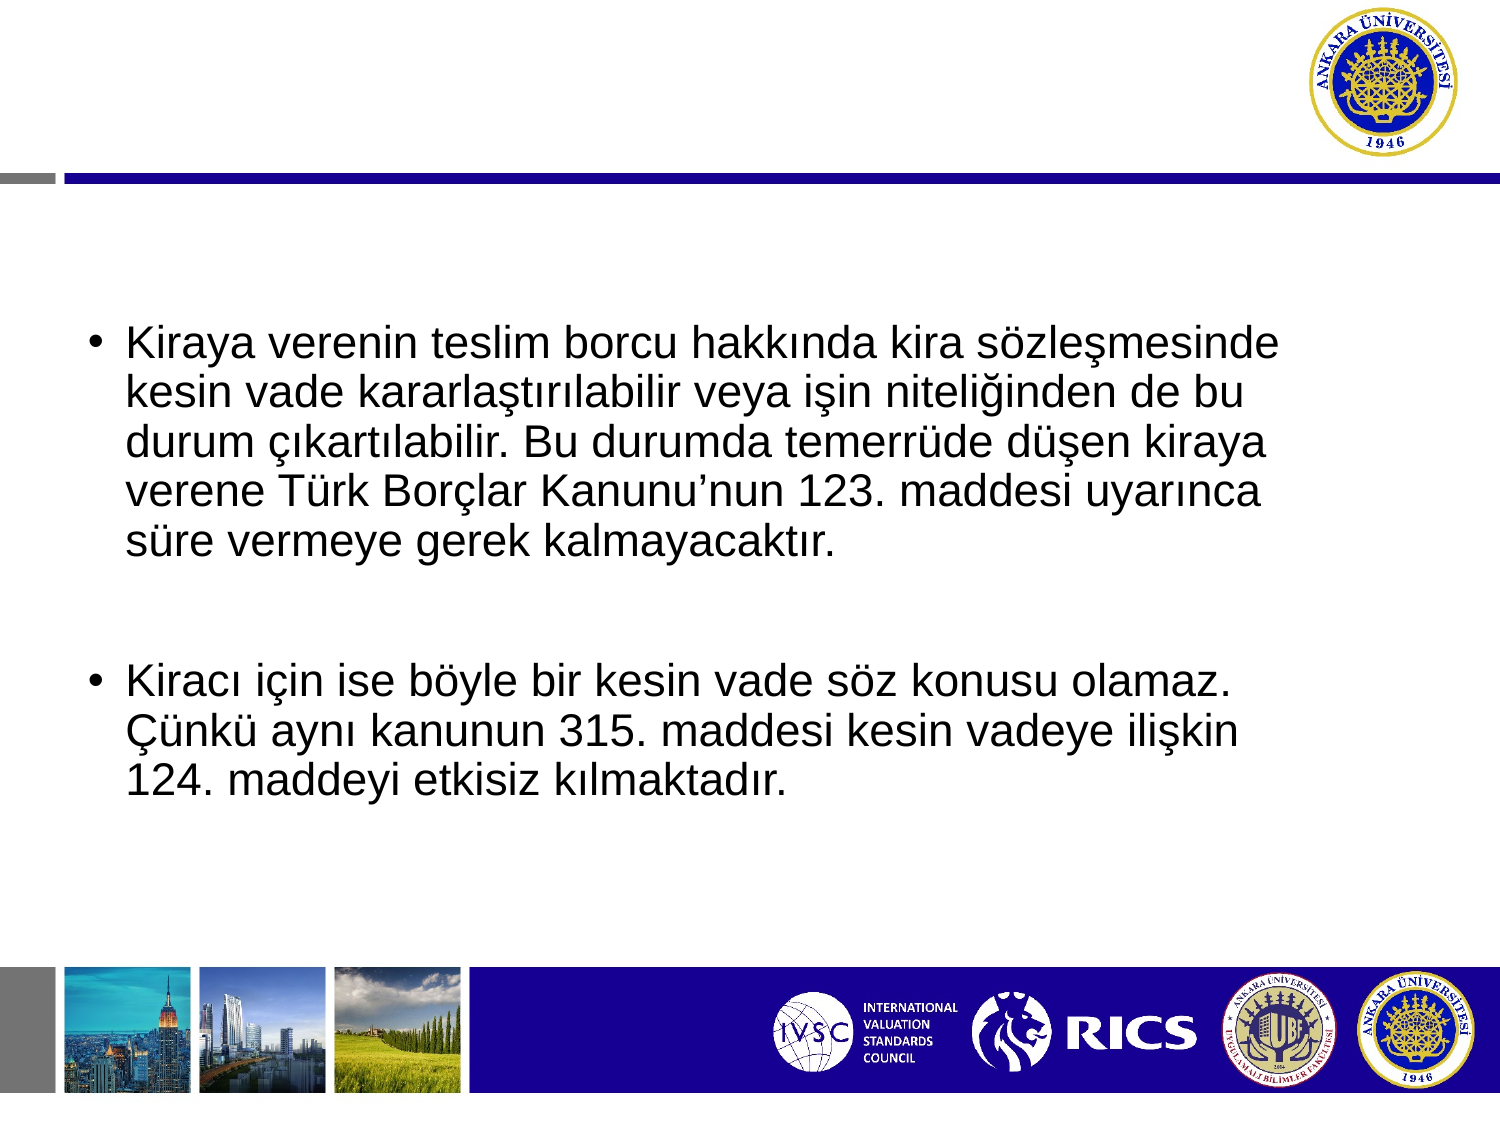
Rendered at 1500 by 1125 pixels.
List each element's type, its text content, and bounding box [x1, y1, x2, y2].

picture [0, 0, 1500, 1125]
list Kiraya verenin teslim borcu hakkında kira sözleşmesinde kesin vade kararlaştırılabilir veya işin niteliğinden de bu durum çıkartılabilir. Bu durumda temerrüde düşen kiraya verene Türk Borçlar Kanunu’nun 123. maddesi uyarınca süre vermeye gerek kalmayacaktır. Kiracı için ise böyle bir kesin vade söz konusu olamaz. Çünkü aynı kanunun 315. maddesi kesin vadeye ilişkin 124. maddeyi etkisiz kılmaktadır. [87, 319, 1309, 903]
footer [510, 1046, 990, 1103]
